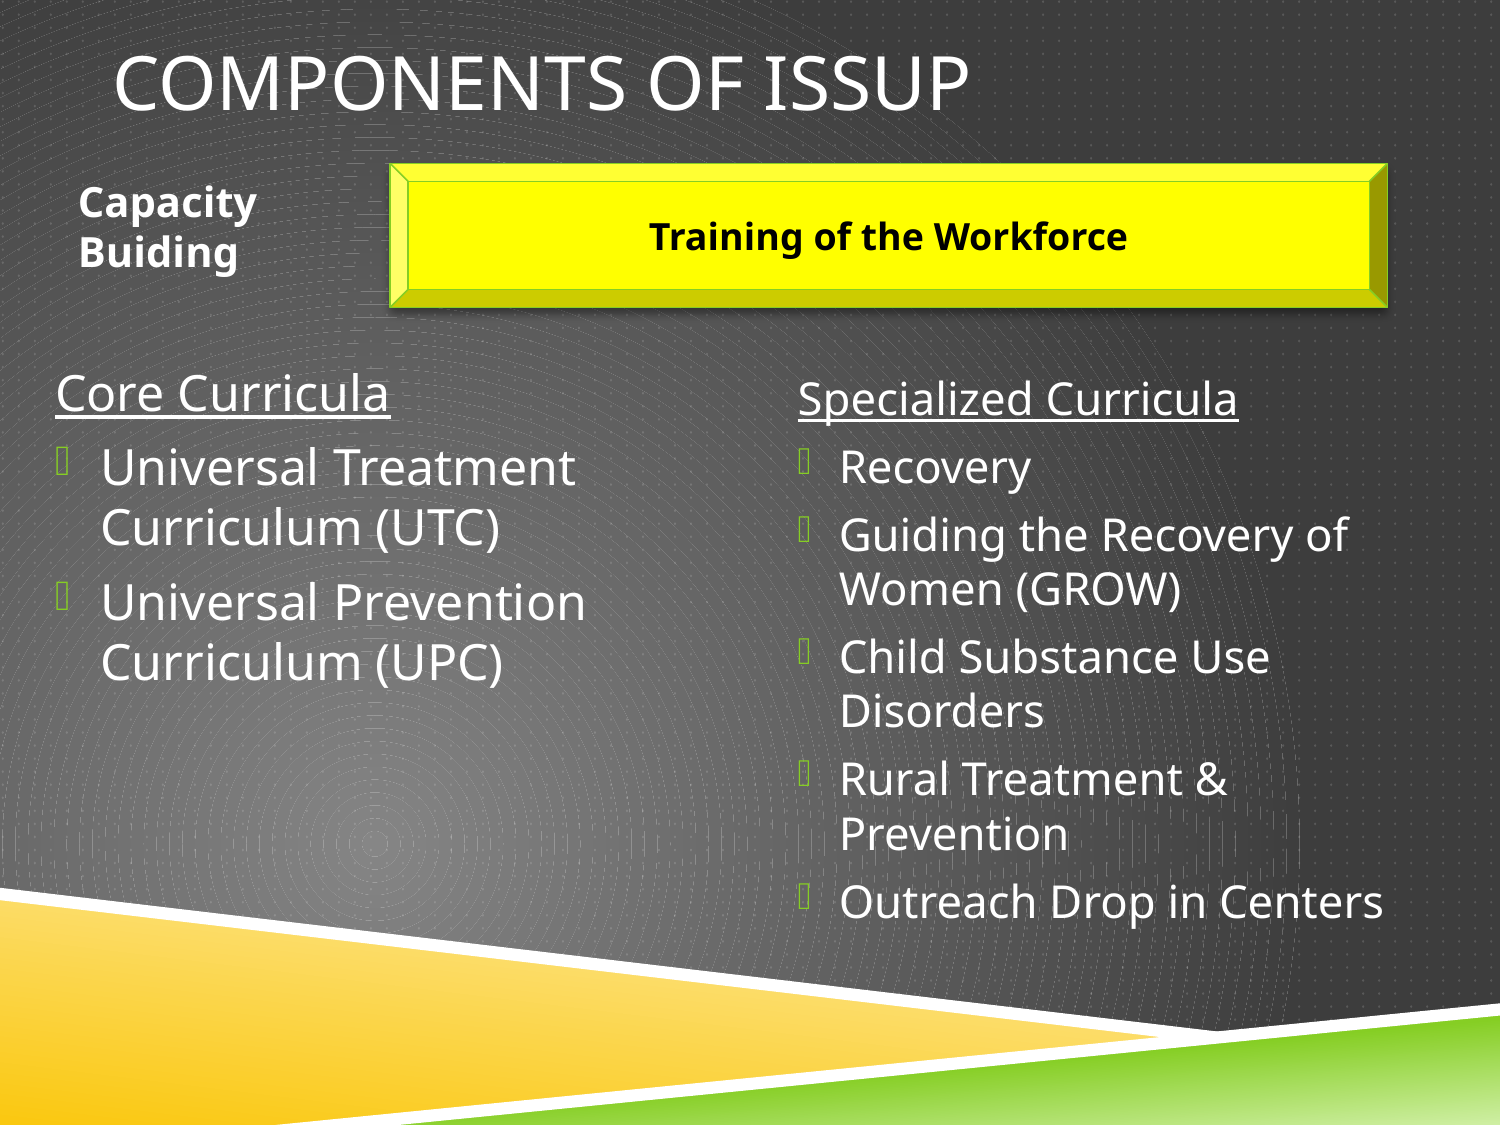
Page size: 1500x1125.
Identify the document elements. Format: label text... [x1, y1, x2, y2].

title COMPONENTS OF ISSUP [112, 0, 1388, 175]
text_box Capacity Buiding [63, 168, 328, 283]
list Specialized Curricula Recovery Guiding the Recovery of Women (GROW) Child Substance Use Disorders Rural Treatment & Prevention Outreach Drop in Centers [787, 362, 1388, 980]
list Core Curricula Universal Treatment Curriculum (UTC) Universal Prevention Curriculum (UPC) [43, 353, 761, 879]
text_box Training of the Workforce [389, 162, 1388, 308]
